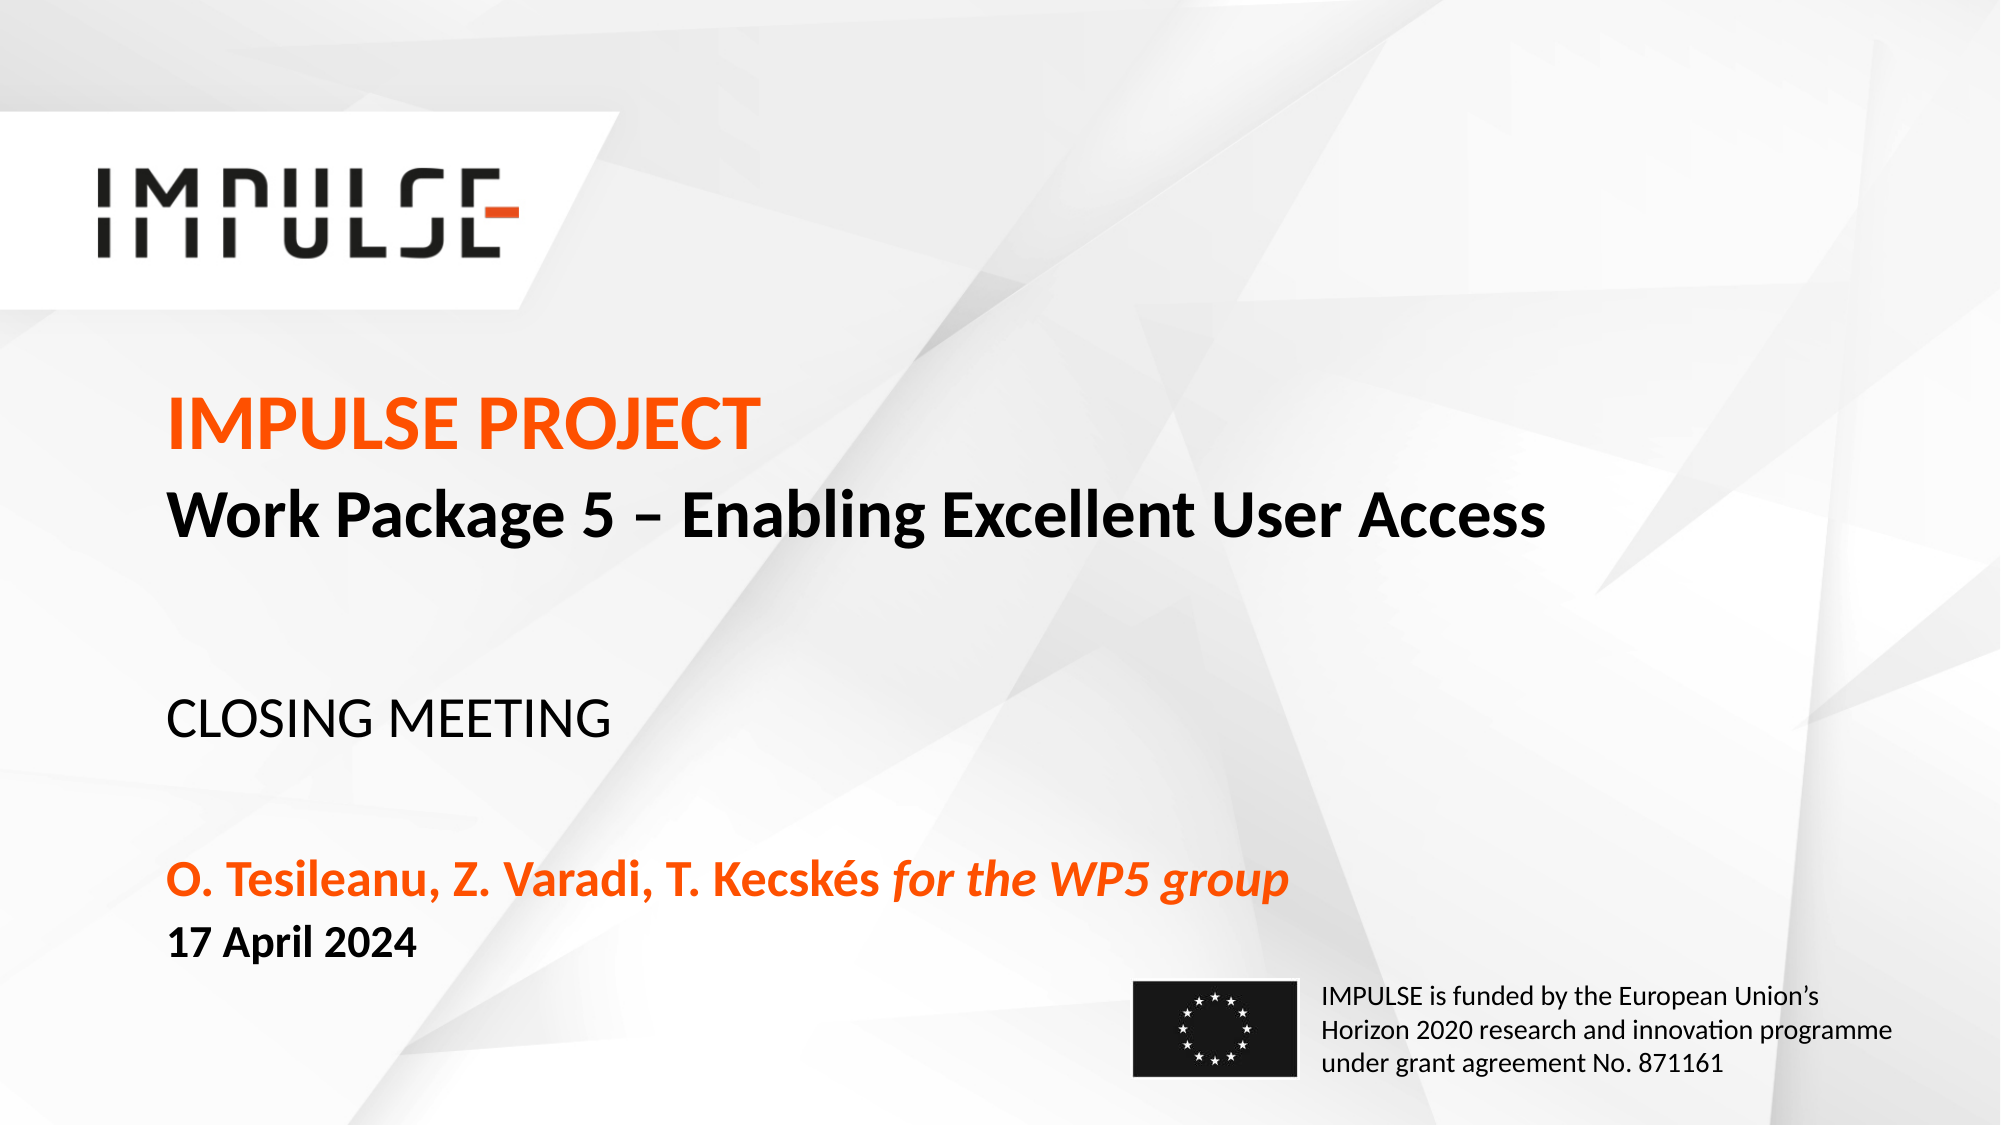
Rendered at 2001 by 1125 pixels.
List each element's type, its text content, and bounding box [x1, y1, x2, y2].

text_box O. Tesileanu, Z. Varadi, T. Kecskés for the WP5 group [151, 844, 1880, 906]
text_box Work Package 5 – Enabling Excellent User Access [151, 461, 1905, 633]
text_box IMPULSE PROJECT [151, 352, 1811, 474]
text_box CLOSING MEETING [151, 680, 1905, 802]
picture [0, 0, 2001, 1125]
text_box IMPULSE is funded by the European Union’s Horizon 2020 research and innovation programme under grant agreement No. 871161 [1306, 970, 1969, 1086]
text_box 17 April 2024 [151, 909, 620, 970]
